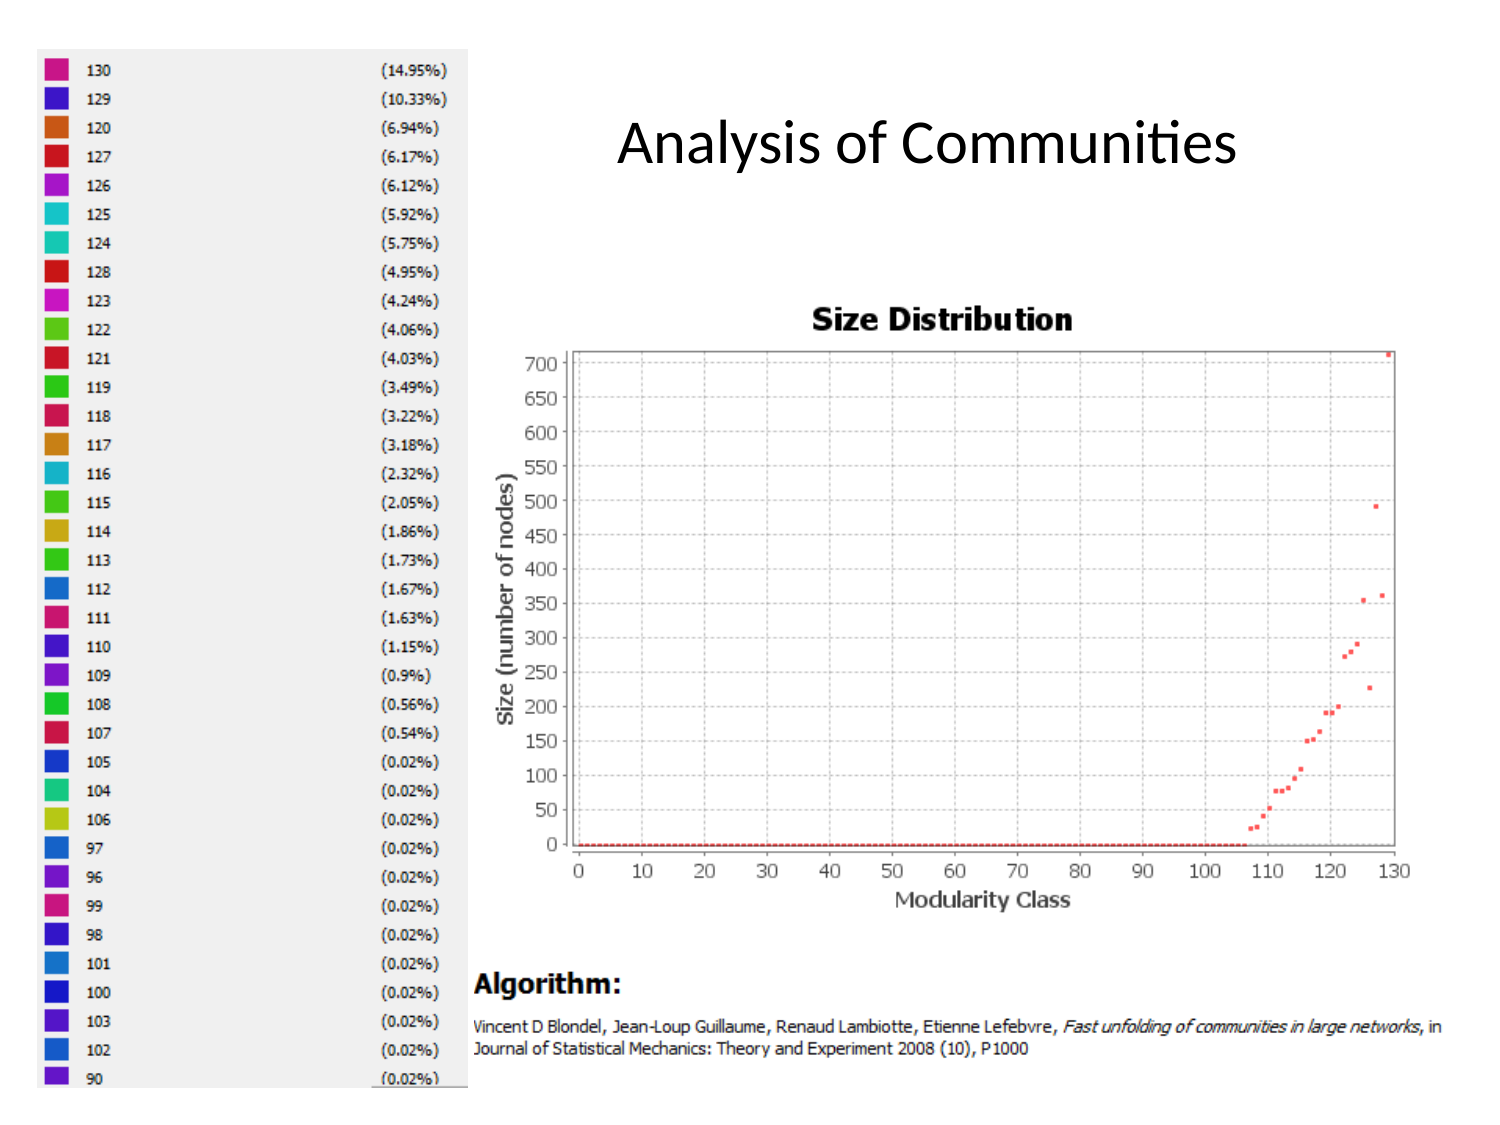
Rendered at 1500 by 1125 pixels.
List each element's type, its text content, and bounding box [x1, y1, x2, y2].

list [37, 49, 468, 1088]
title Analysis of Communities [75, 45, 1425, 233]
picture [474, 287, 1460, 1094]
